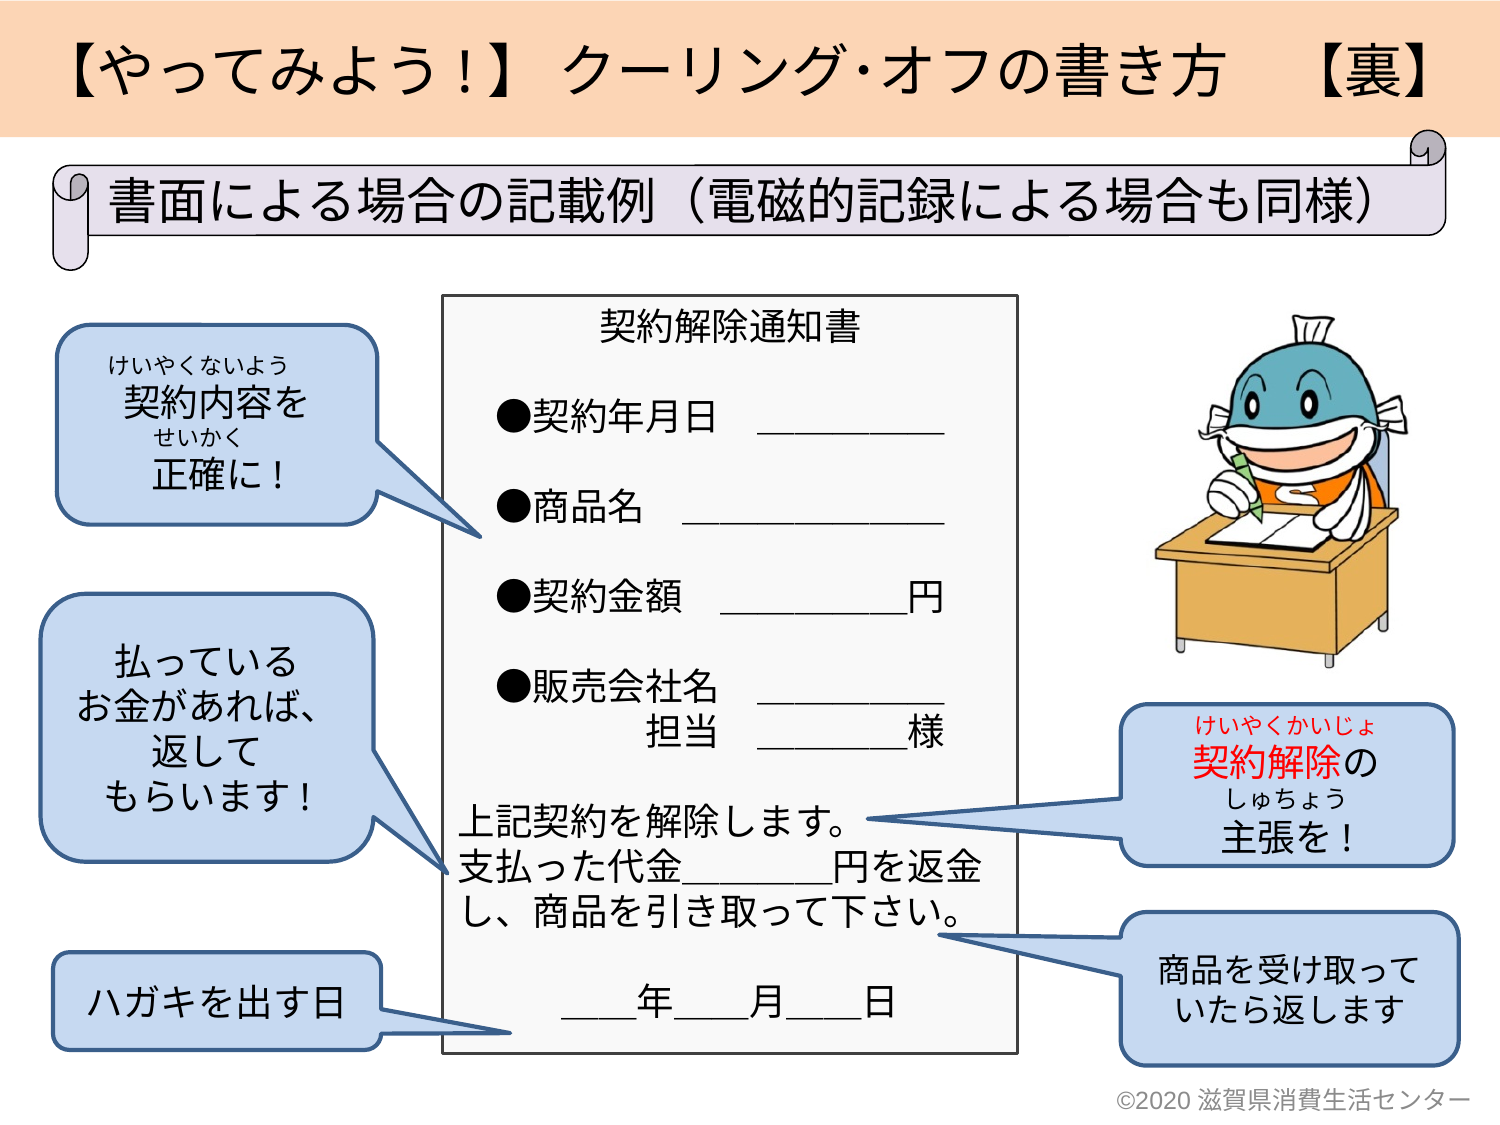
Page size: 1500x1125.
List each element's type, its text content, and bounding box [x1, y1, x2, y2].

text_box 書面による場合の記載例（電磁的記録による場合も同様） [53, 162, 1459, 238]
text_box [1408, 128, 1448, 162]
text_box けいやくないよう 契約内容を せいかく 正確に! [69, 343, 365, 504]
text_box ハガキを出す日 [52, 952, 511, 1050]
text_box [56, 324, 481, 538]
footer ©2020滋賀県消費生活センター [1057, 1069, 1500, 1125]
text_box 【やってみよう!】 クーリング･オフの書き方 【裏】 [0, 0, 1500, 139]
text_box 商品を受け取っていたら返します [939, 912, 1459, 1066]
text_box けいやくかいじょ 契約解除の しゅちょう 主張を! [1133, 704, 1439, 867]
picture [1120, 306, 1442, 676]
text_box 払っている お金があれば、返して もらいます! [40, 593, 448, 874]
text_box 契約解除通知書 ●契約年月日 ＿＿＿＿＿ ●商品名 ＿＿＿＿＿＿＿ ●契約金額 ＿＿＿＿＿円 ●販売会社名 ＿＿＿＿＿ 担当 ＿＿＿＿様 上記契約を解除します。 支払った代金＿＿＿＿円を返金し、商品を引き取って下さい。 ＿＿年＿＿月＿＿日 [441, 293, 1020, 1056]
text_box [867, 708, 1133, 862]
text_box [1439, 707, 1454, 863]
text_box [50, 174, 91, 273]
